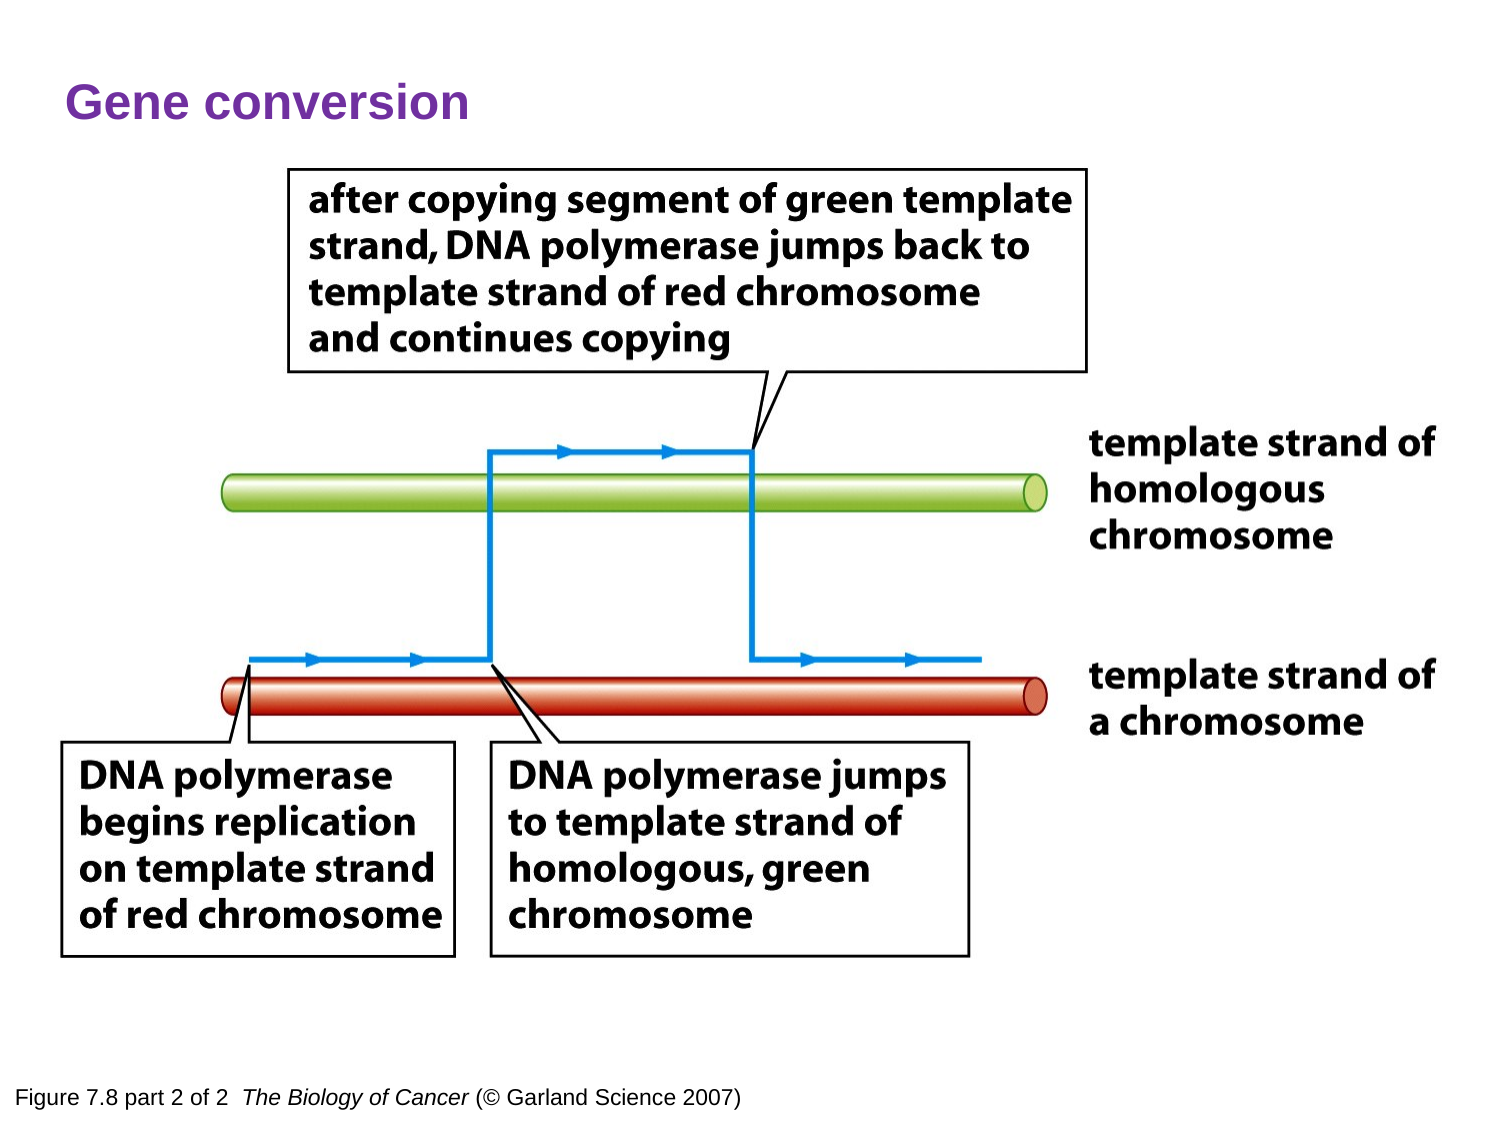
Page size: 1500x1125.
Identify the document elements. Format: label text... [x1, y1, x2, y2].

text_box Gene conversion [50, 62, 700, 138]
picture [49, 158, 1450, 967]
text_box Figure 7.8 part 2 of 2 The Biology of Cancer (© Garland Science 2007) [0, 1074, 1488, 1118]
